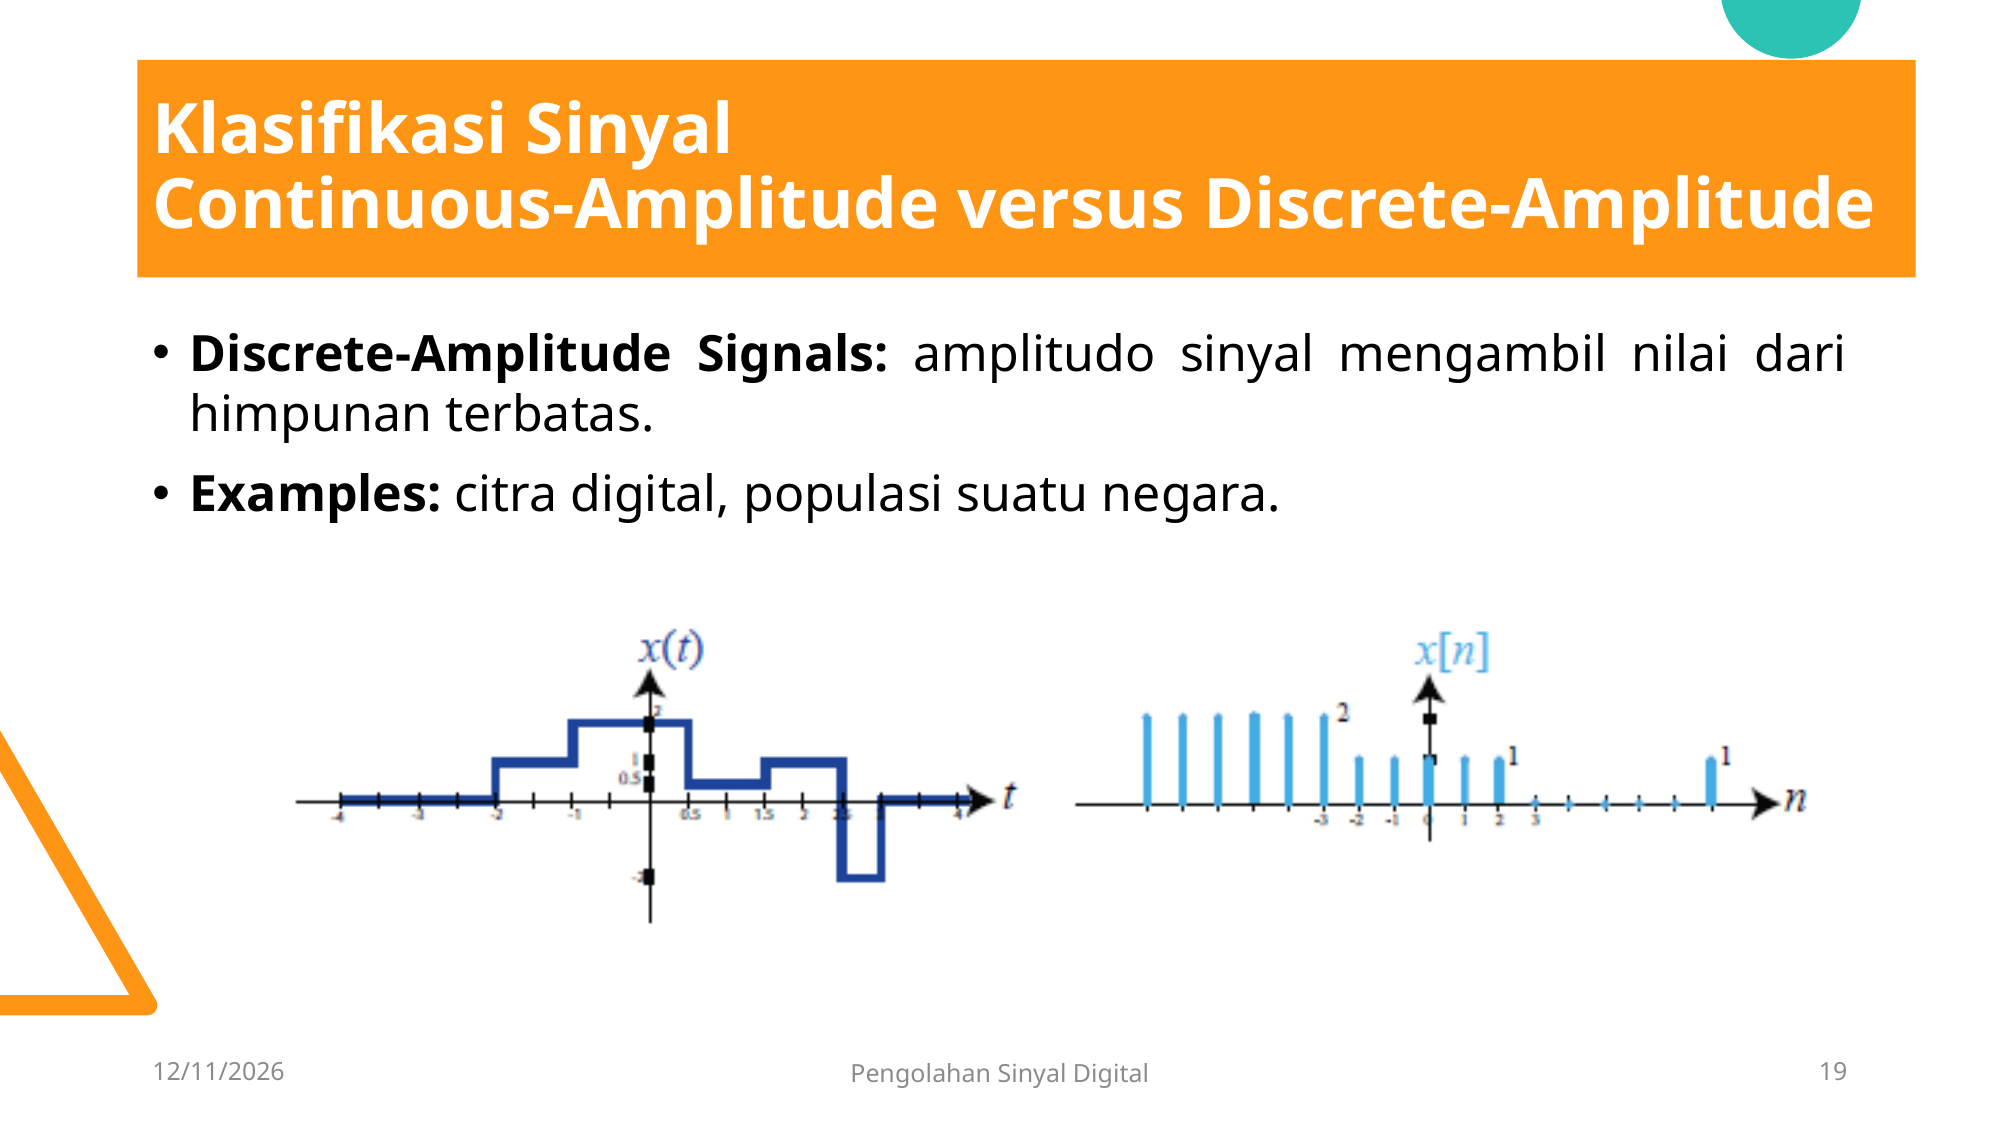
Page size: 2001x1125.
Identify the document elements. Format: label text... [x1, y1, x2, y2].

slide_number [137, 1042, 588, 1103]
list Discrete-Amplitude Signals: amplitudo sinyal mengambil nilai dari himpunan terbatas. Examples: citra digital, populasi suatu negara. [137, 313, 1863, 947]
title Klasifikasi Sinyal Continuous-Amplitude versus Discrete-Amplitude [137, 59, 1916, 278]
picture [275, 600, 1826, 954]
slide_number 19 [1412, 1042, 1863, 1103]
footer Pengolahan Sinyal Digital [662, 1042, 1338, 1103]
